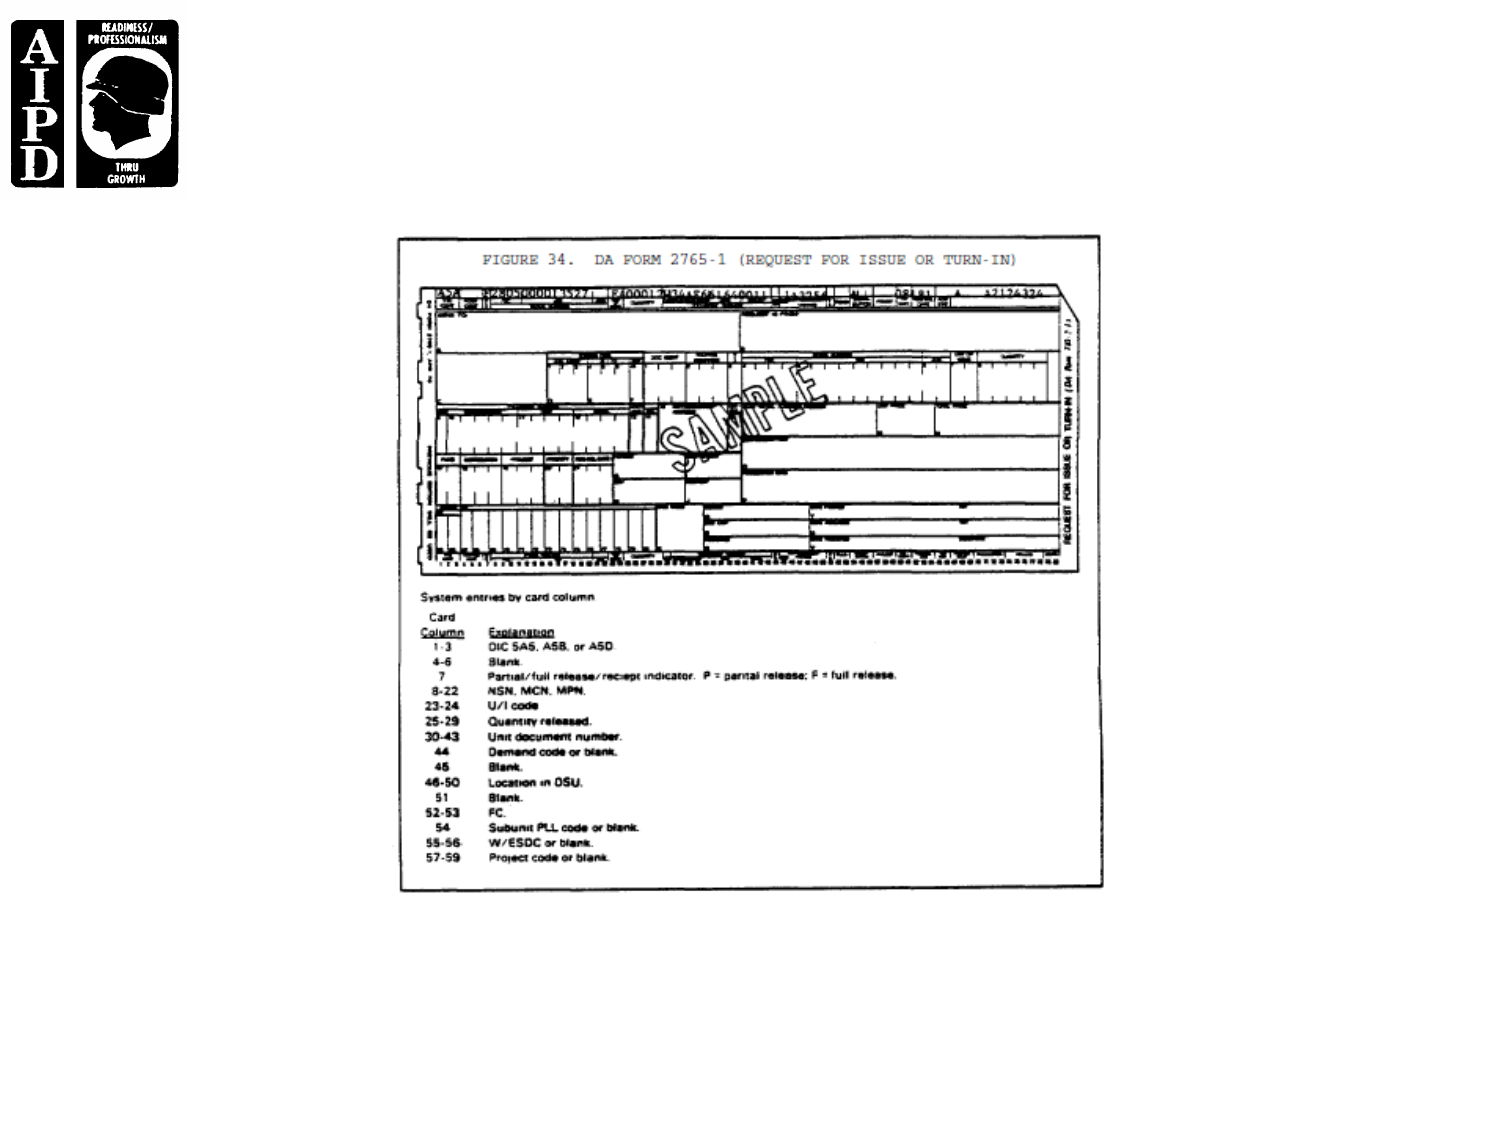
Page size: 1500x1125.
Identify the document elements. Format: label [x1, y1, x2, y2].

picture [0, 0, 187, 201]
picture [372, 224, 1128, 901]
